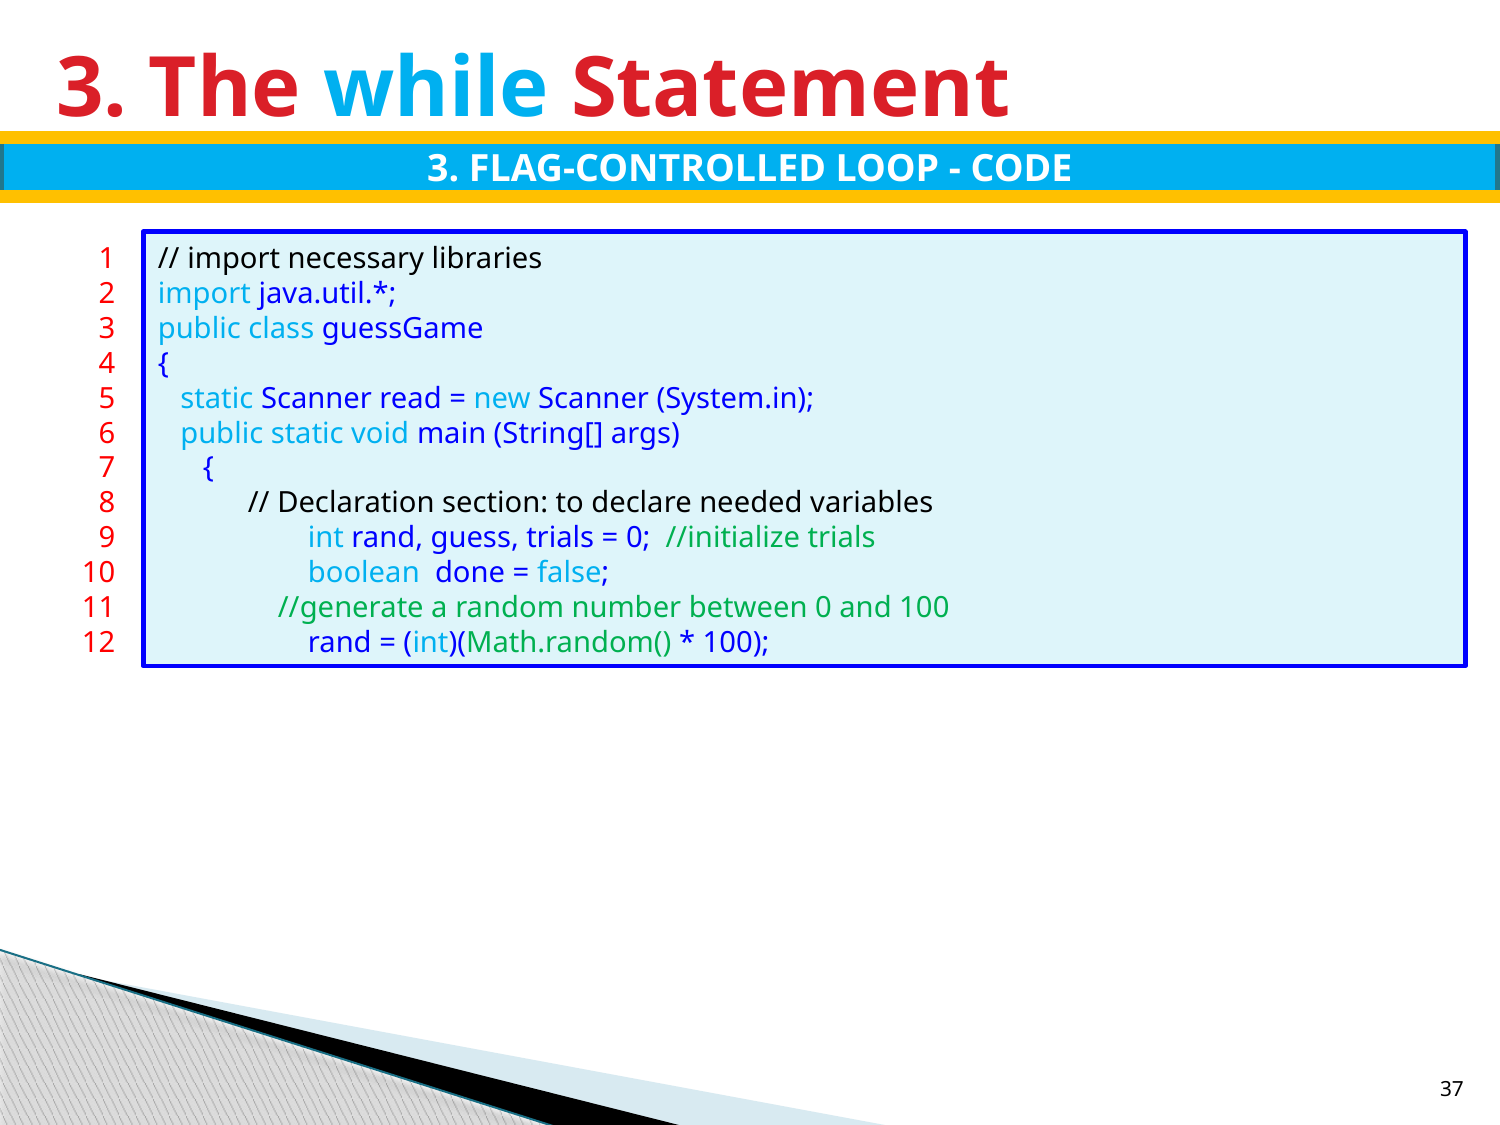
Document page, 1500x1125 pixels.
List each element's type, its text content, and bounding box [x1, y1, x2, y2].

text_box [24, 231, 1466, 672]
title 3. The while Statement [41, 19, 1379, 131]
slide_number 37 [1418, 1051, 1479, 1112]
text_box 3. FLAG-CONTROLLED LOOP - CODE [0, 145, 1500, 190]
